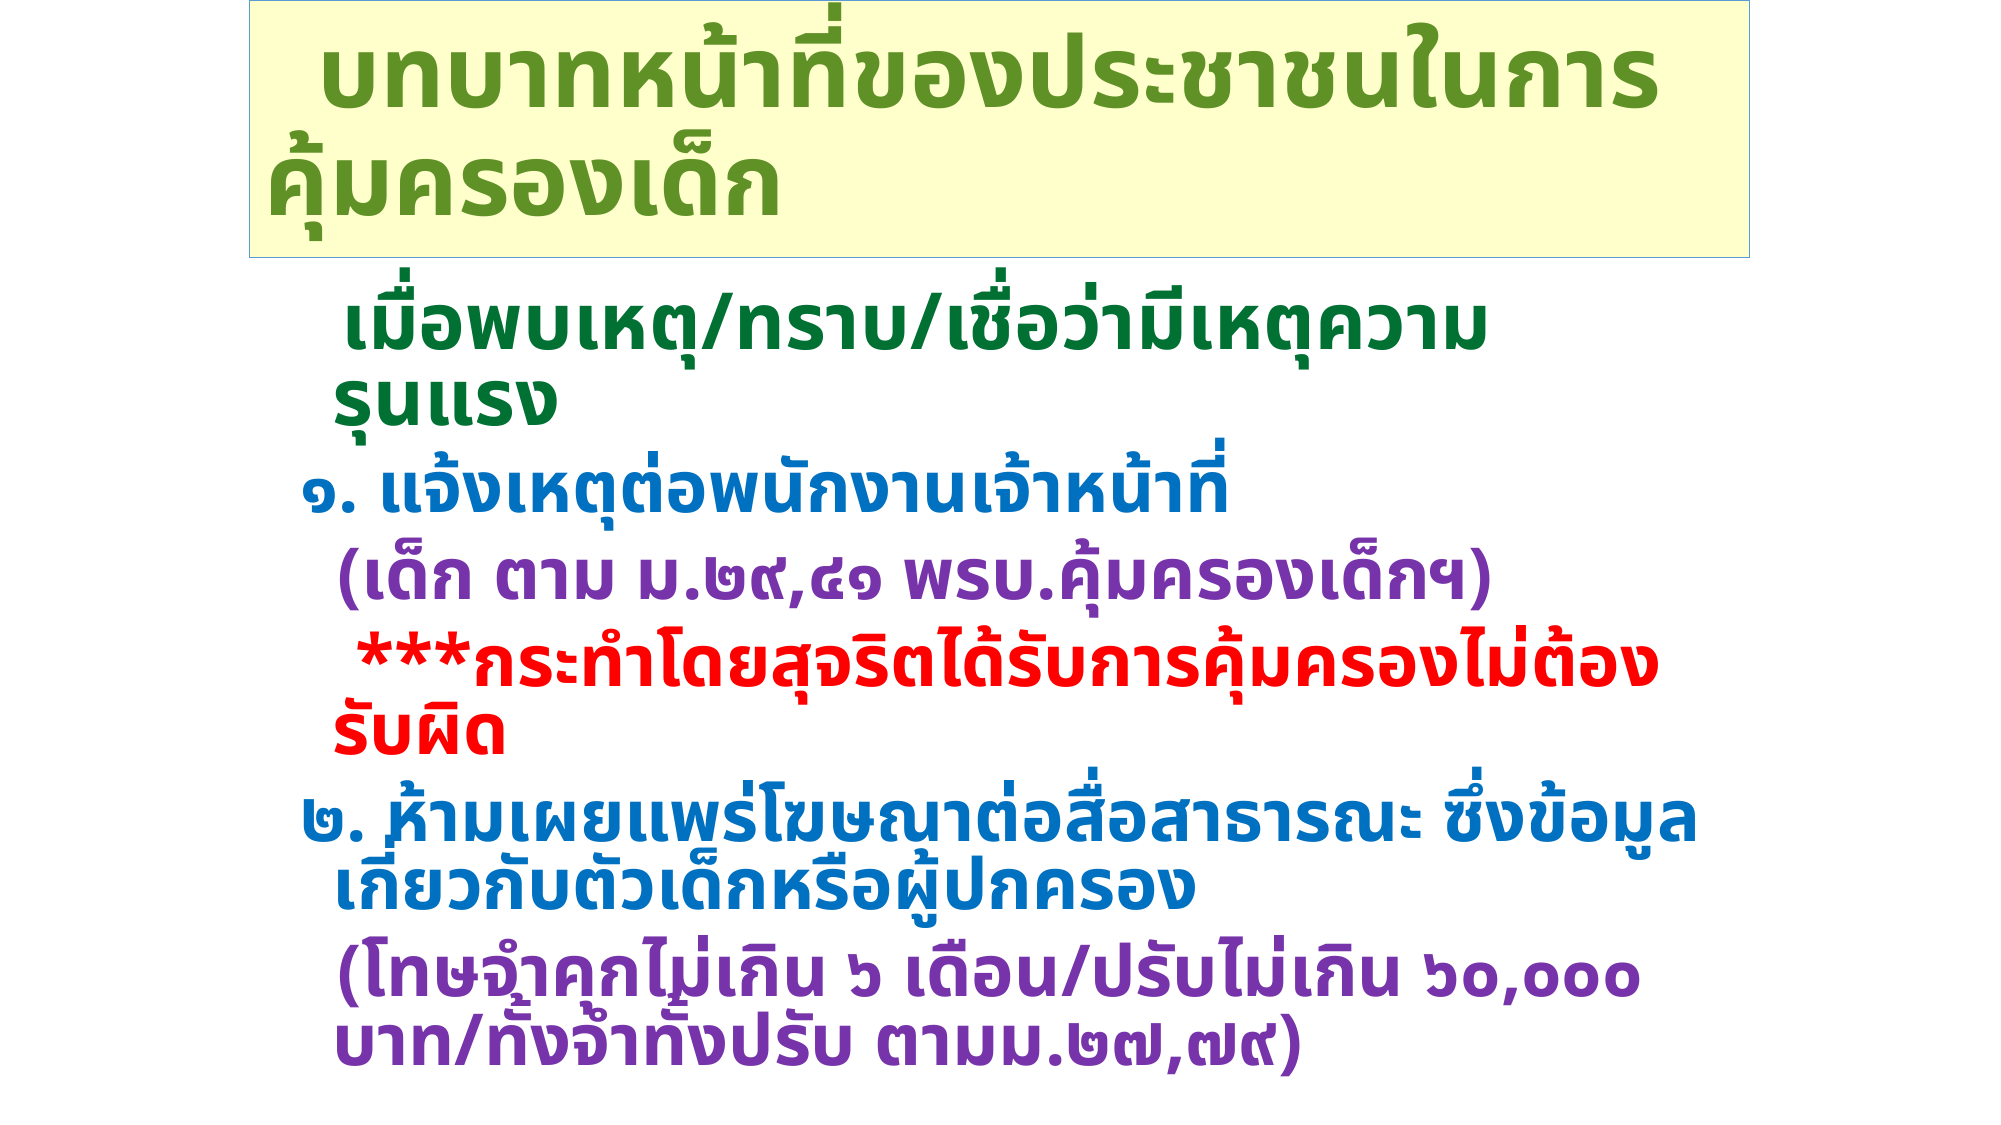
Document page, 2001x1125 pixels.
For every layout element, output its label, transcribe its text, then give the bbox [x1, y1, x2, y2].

list เมื่อพบเหตุ/ทราบ/เชื่อว่ามีเหตุความรุนแรง ๑. แจ้งเหตุต่อพนักงานเจ้าหน้าที่ (เด็ก ตาม ม.๒๙,๔๑ พรบ.คุ้มครองเด็กฯ) ***กระทำโดยสุจริตได้รับการคุ้มครองไม่ต้องรับผิด ๒. ห้ามเผยแพร่โฆษณาต่อสื่อสาธารณะ ซึ่งข้อมูลเกี่ยวกับตัวเด็กหรือผู้ปกครอง (โทษจำคุกไม่เกิน ๖ เดือน/ปรับไม่เกิน ๖๐,๐๐๐ บาท/ทั้งจำทั้งปรับ ตามม.๒๗,๗๙) [285, 281, 1727, 1090]
title บทบาทหน้าที่ของประชาชนในการคุ้มครองเด็ก [249, 0, 1750, 258]
